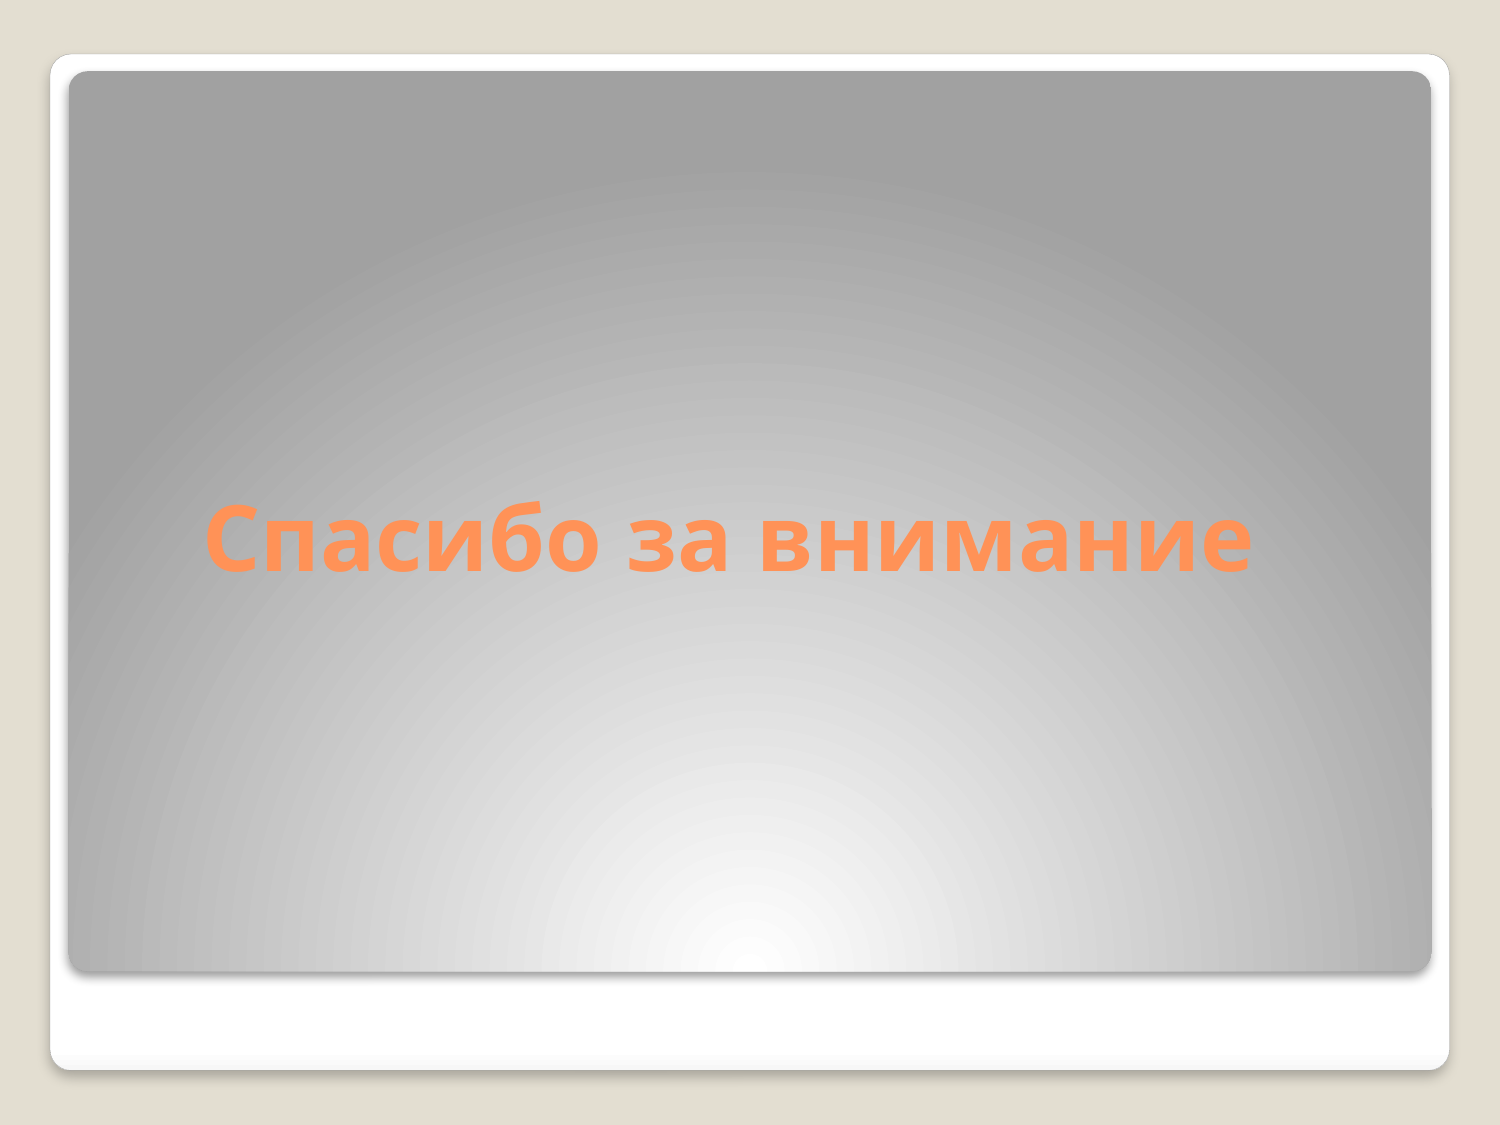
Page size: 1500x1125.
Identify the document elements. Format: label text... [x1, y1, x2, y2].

title Спасибо за внимание [187, 375, 1425, 598]
